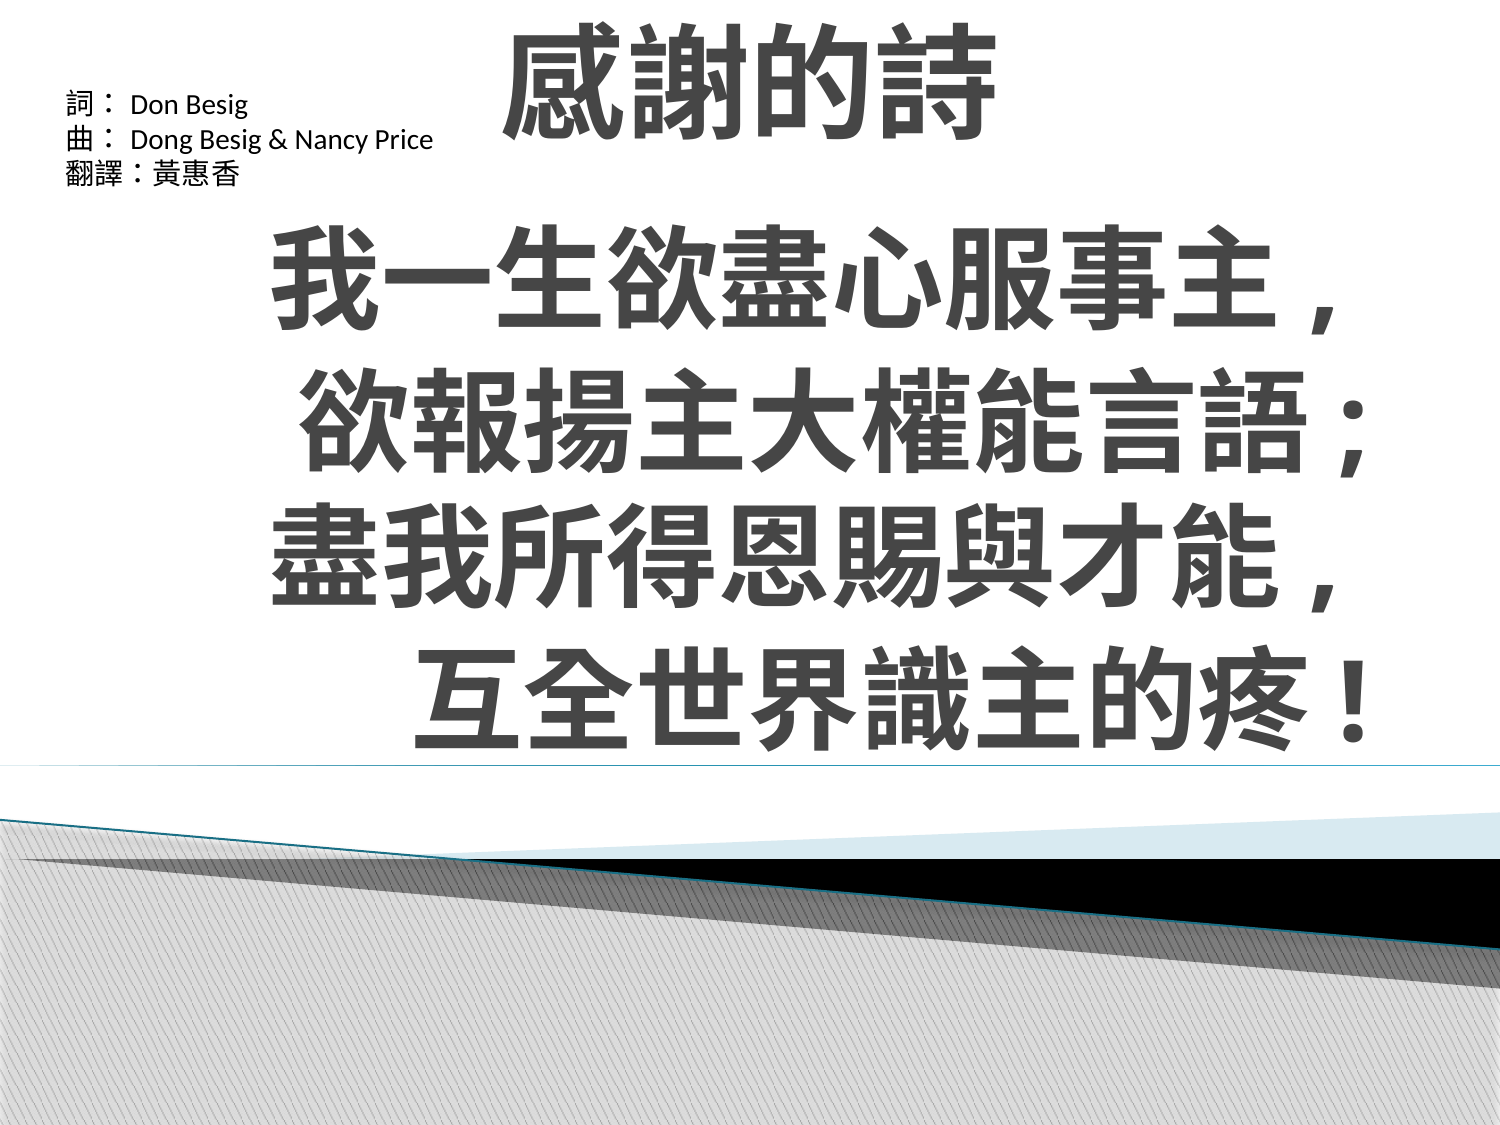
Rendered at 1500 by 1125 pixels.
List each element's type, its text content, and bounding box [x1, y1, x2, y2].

subtitle 我一生欲盡心服事主, 欲報揚主大權能言語; 盡我所得恩賜與才能, 互全世界識主的疼! [112, 200, 1388, 875]
title 感謝的詩 [112, 0, 1388, 163]
text_box 詞：Don Besig 曲：Dong Besig & Nancy Price 翻譯：黃惠香 [50, 77, 463, 198]
picture [5, 859, 112, 868]
picture [199, 875, 1500, 989]
